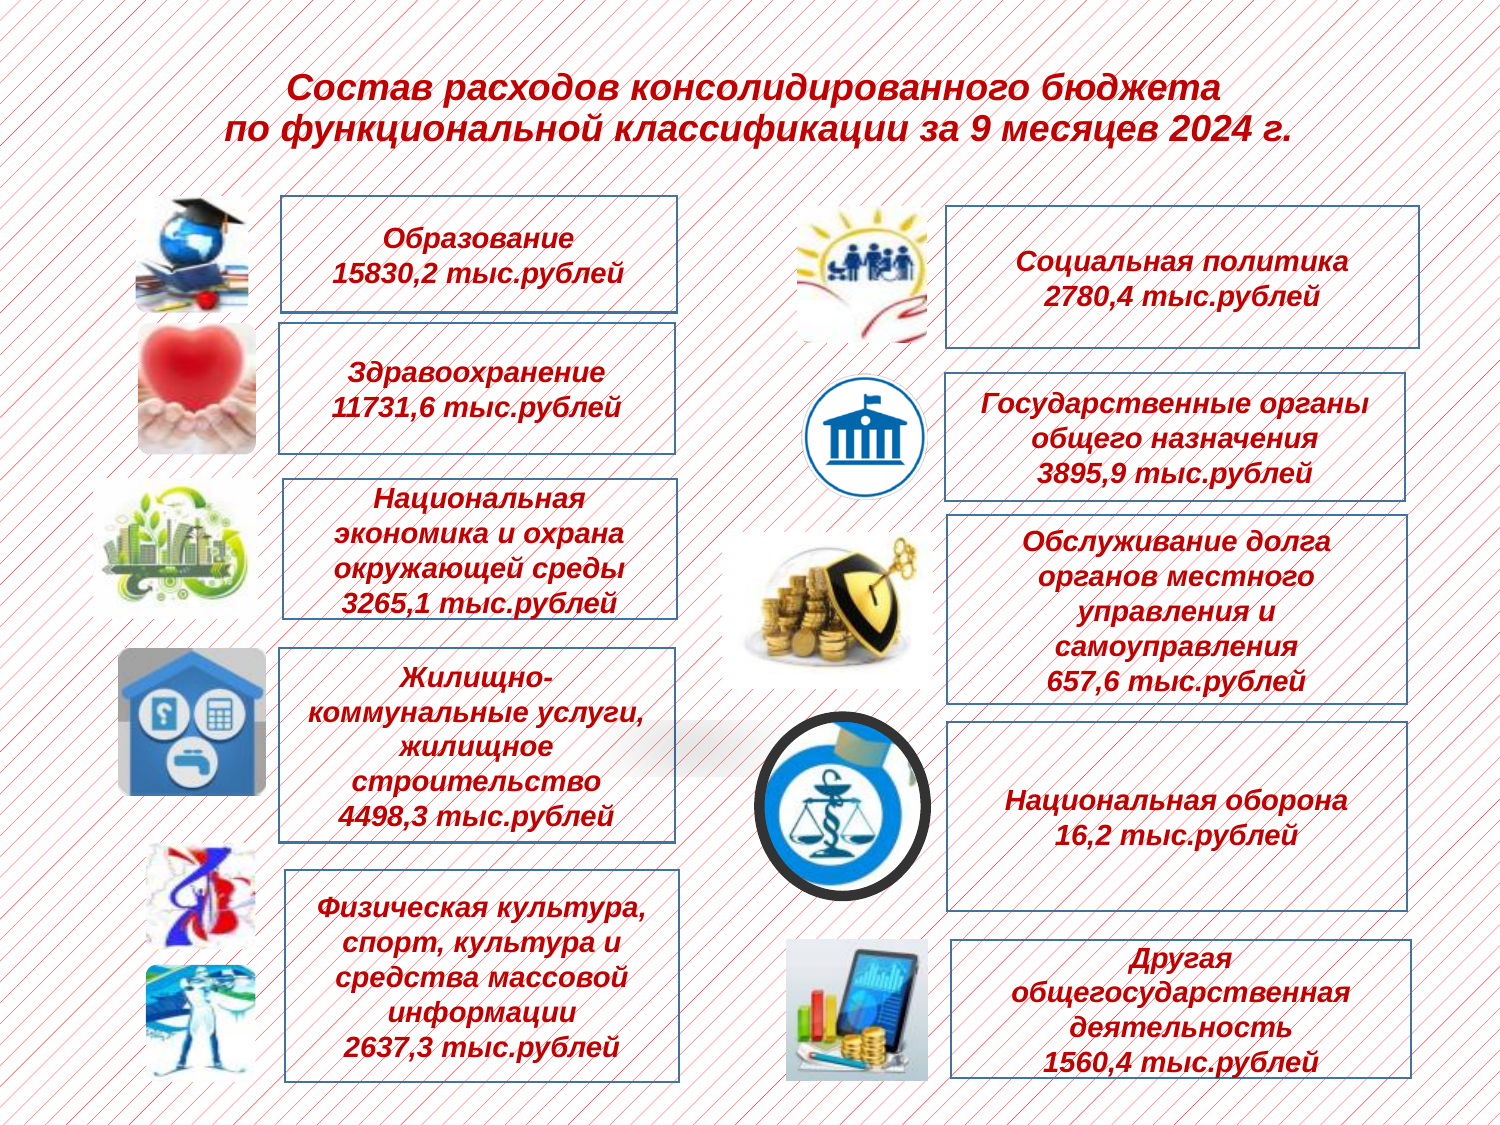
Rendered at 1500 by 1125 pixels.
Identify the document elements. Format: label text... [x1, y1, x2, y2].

text_box Другая общегосударственная деятельность 1560,4 тыс.рублей [950, 939, 1412, 1079]
text_box Физическая культура, спорт, культура и средства массовой информации 2637,3 тыс.рублей [284, 869, 680, 1083]
picture [93, 478, 258, 619]
picture [722, 532, 933, 689]
picture [786, 939, 928, 1081]
text_box Социальная политика 2780,4 тыс.рублей [945, 205, 1420, 349]
text_box Обслуживание долга органов местного управления и самоуправления 657,6 тыс.рублей [946, 514, 1408, 705]
text_box [145, 842, 256, 950]
picture [801, 373, 928, 500]
title Состав расходов консолидированного бюджета по функциональной классификации за 9 месяцев 2024 г. [112, 56, 1407, 161]
picture [118, 647, 266, 796]
text_box [145, 964, 256, 1083]
text_box Образование 15830,2 тыс.рублей [280, 195, 678, 314]
text_box Государственные органы общего назначения 3895,9 тыс.рублей [944, 372, 1406, 502]
text_box [137, 322, 256, 455]
text_box [135, 196, 249, 313]
text_box Здравоохранение 11731,6 тыс.рублей [278, 322, 676, 455]
text_box [797, 205, 928, 343]
text_box Жилищно-коммунальные услуги, жилищное строительство 4498,3 тыс.рублей [278, 647, 676, 844]
picture [759, 716, 926, 896]
text_box Национальная оборона 16,2 тыс.рублей [946, 721, 1408, 912]
text_box Национальная экономика и охрана окружающей среды 3265,1 тыс.рублей [282, 478, 678, 620]
